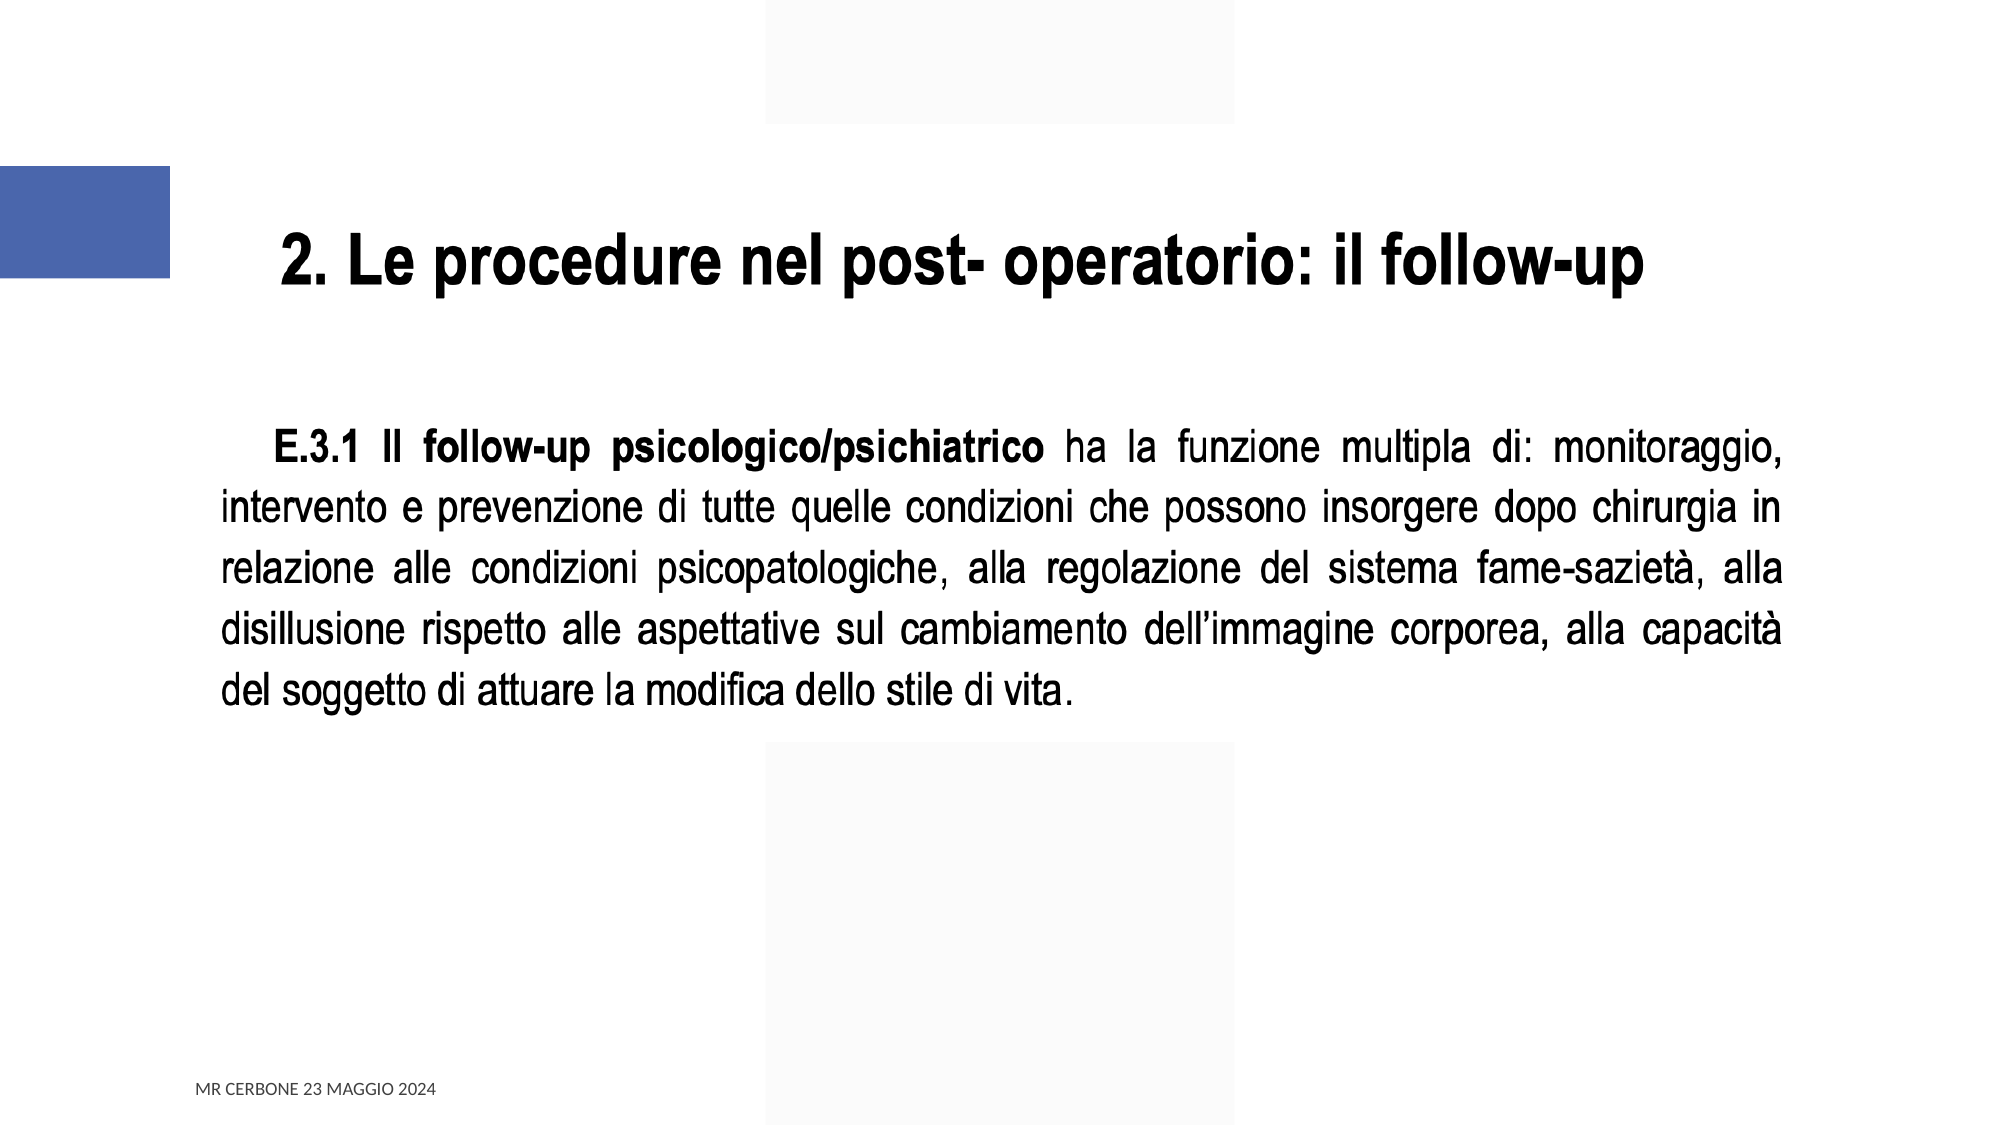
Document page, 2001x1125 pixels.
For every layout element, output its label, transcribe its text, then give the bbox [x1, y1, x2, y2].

footer MR Cerbone 23 maggio 2024 [180, 1057, 975, 1118]
picture [201, 124, 1848, 742]
